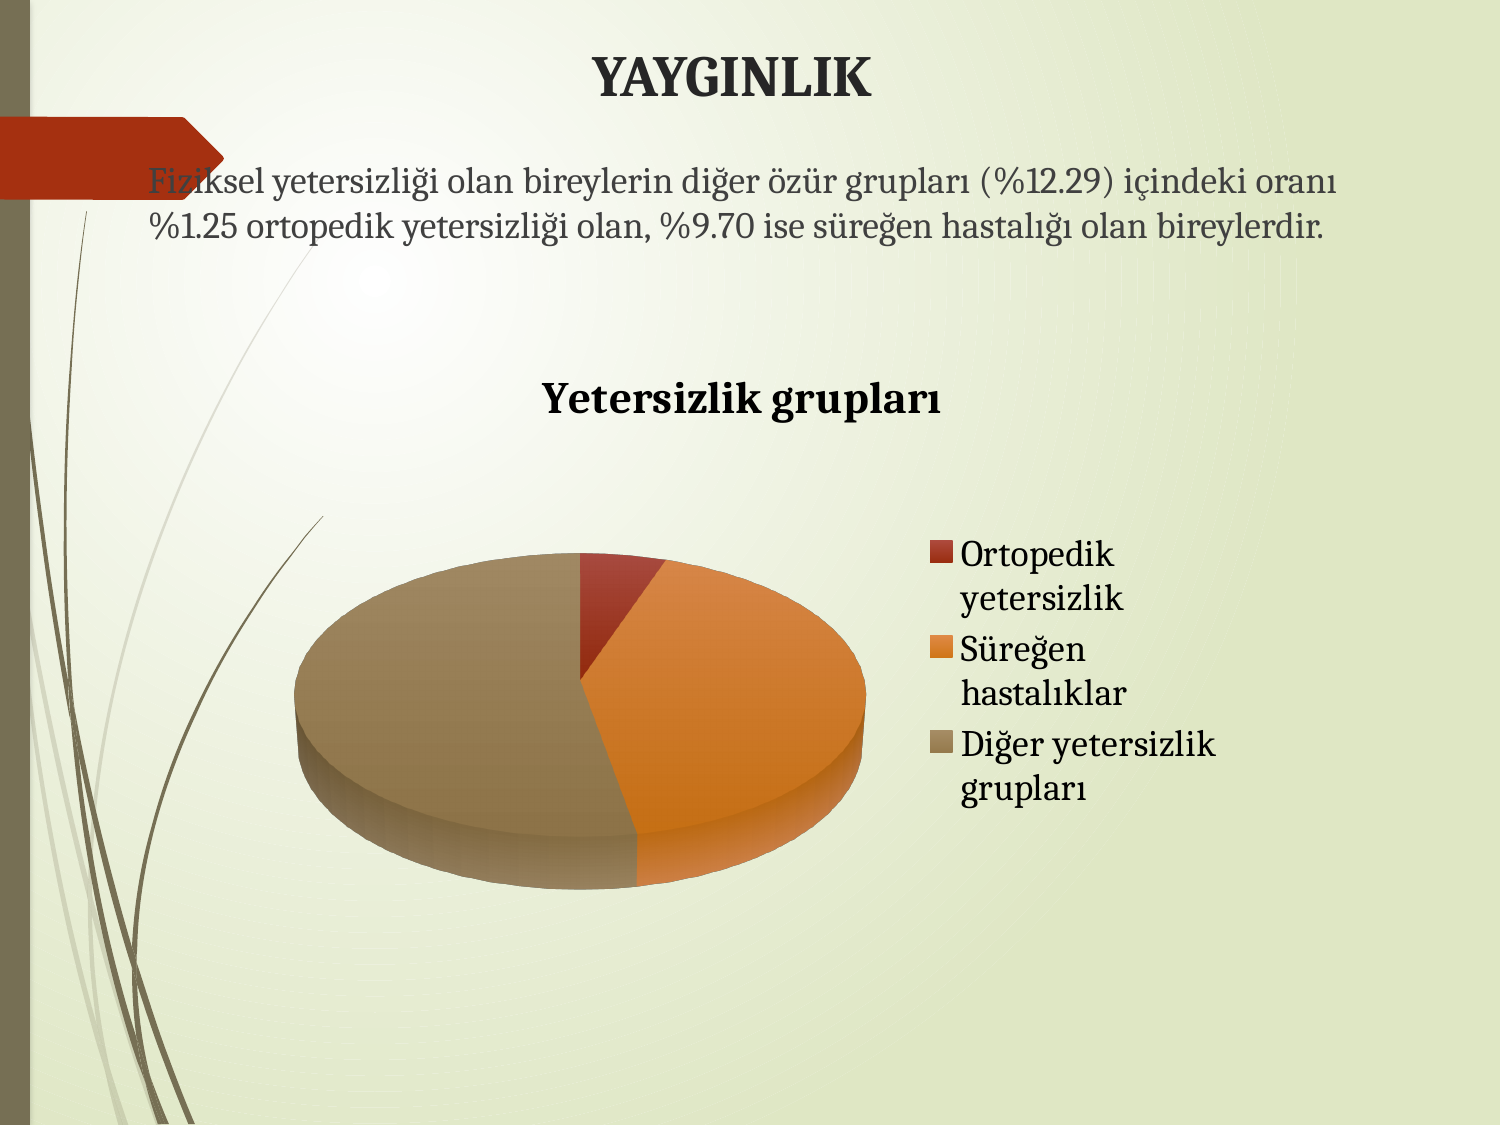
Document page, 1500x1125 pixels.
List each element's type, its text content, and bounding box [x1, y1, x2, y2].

list Fiziksel yetersizliği olan bireylerin diğer özür grupları (%12.29) içindeki oranı %1.25 ortopedik yetersizliği olan, %9.70 ise süreğen hastalığı olan bireylerdir. [76, 149, 1459, 291]
chart [241, 337, 1243, 1005]
title YAYGINLIK [64, 30, 1400, 114]
